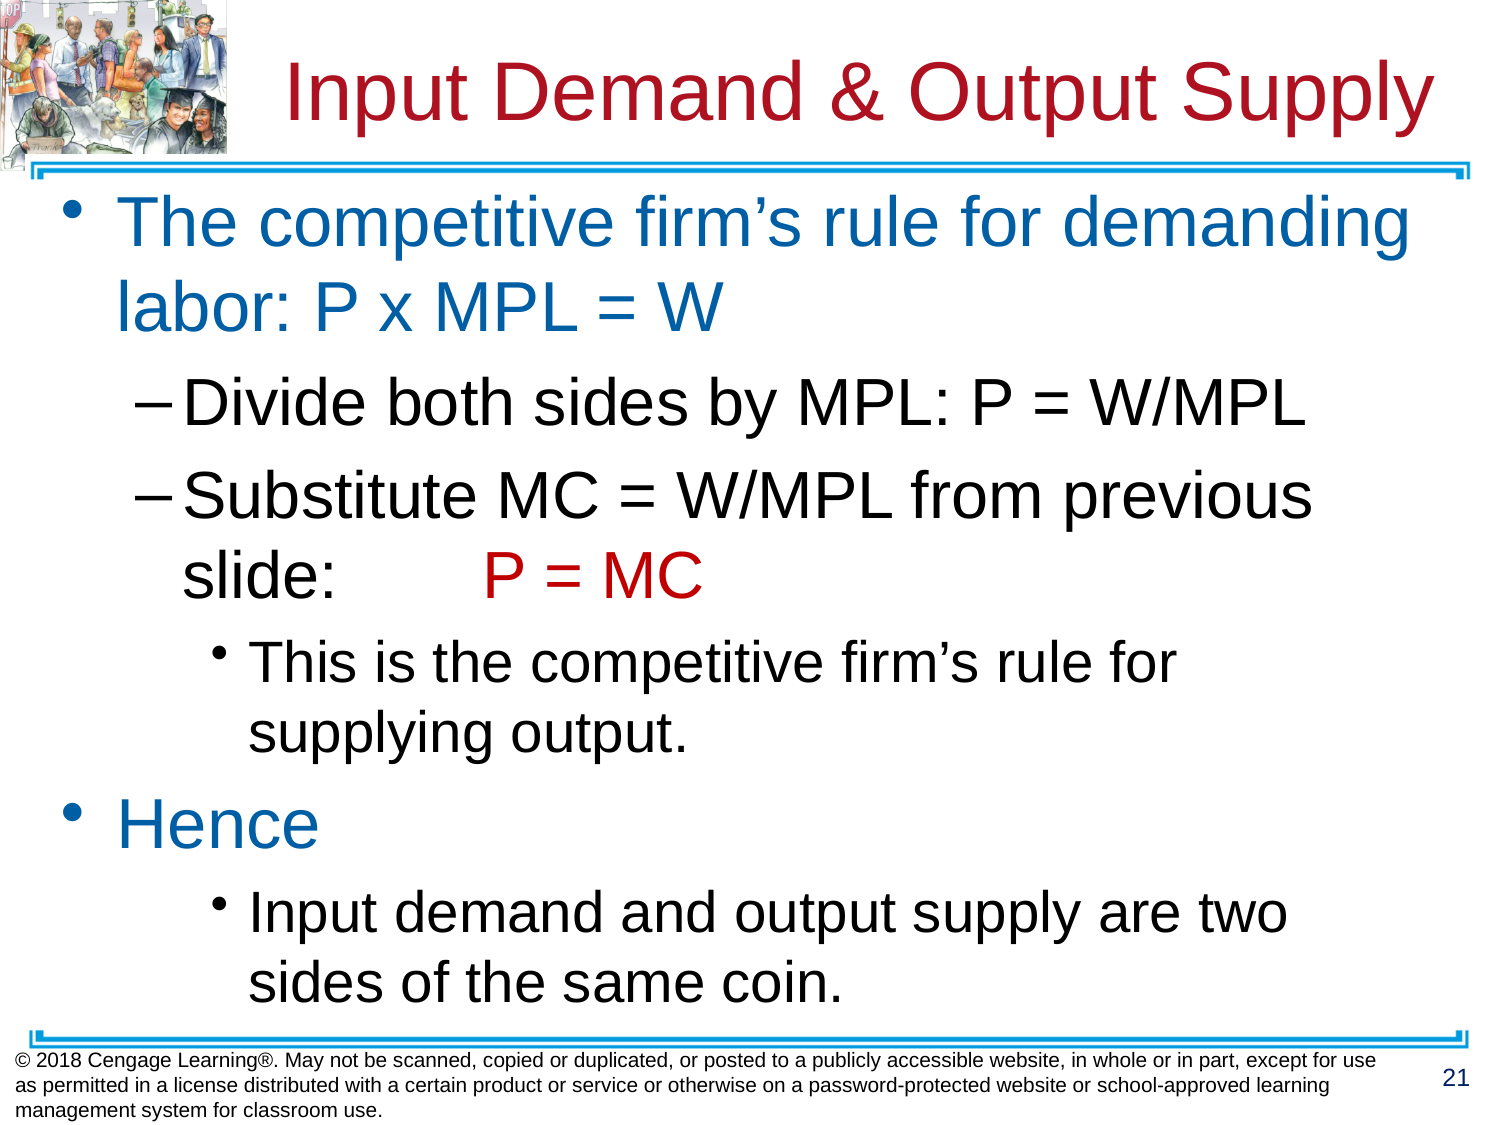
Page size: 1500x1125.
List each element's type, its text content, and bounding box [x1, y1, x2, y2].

picture [25, 1024, 45, 1043]
list The competitive firm’s rule for demanding labor: P x MPL = W Divide both sides by MPL: P = W/MPL Substitute MC = W/MPL from previous slide: P = MC This is the competitive firm’s rule for supplying output. Hence Input demand and output supply are two sides of the same coin. [45, 168, 1455, 1055]
slide_number 21 [1412, 1052, 1500, 1117]
title Input Demand & Output Supply [219, 16, 1500, 158]
picture [1455, 1024, 1475, 1053]
picture [0, 0, 1475, 186]
footer © 2018 Cengage Learning®. May not be scanned, copied or duplicated, or posted to a publicly accessible website, in whole or in part, except for use as permitted in a license distributed with a certain product or service or otherwise on a password-protected website or school-approved learning management system for classroom use. [0, 1043, 1412, 1125]
